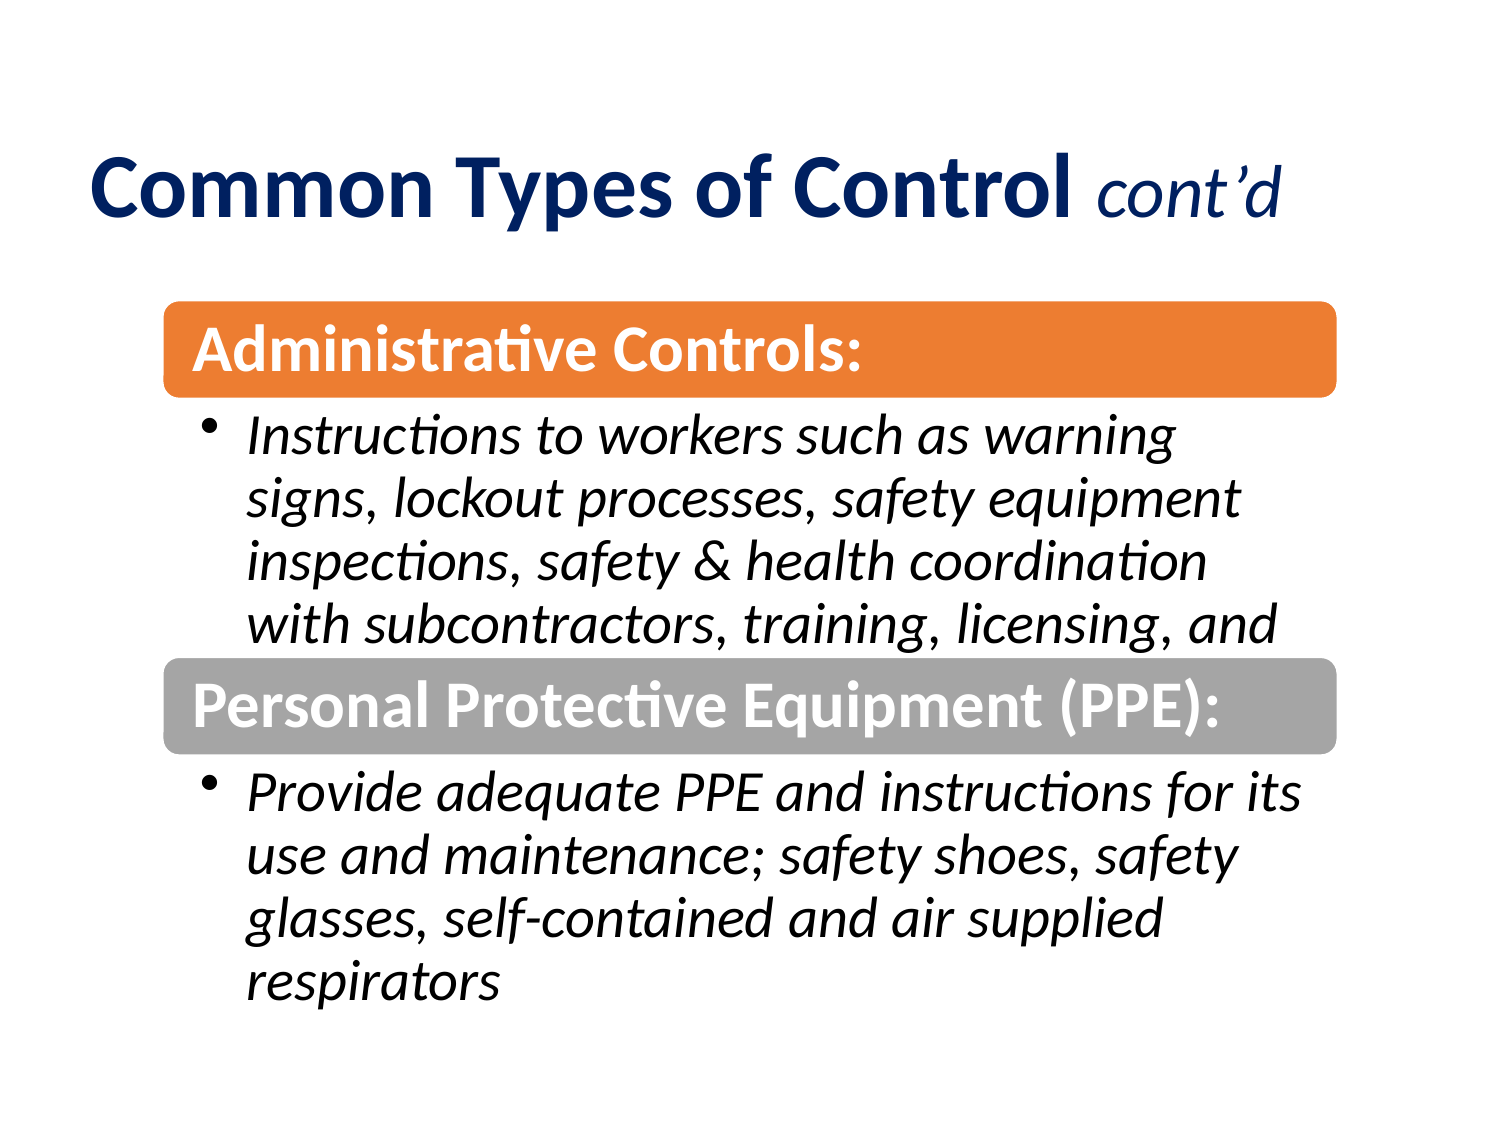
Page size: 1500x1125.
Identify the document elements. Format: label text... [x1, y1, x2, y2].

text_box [162, 299, 1338, 967]
title Common Types of Control cont’d [75, 94, 1425, 282]
